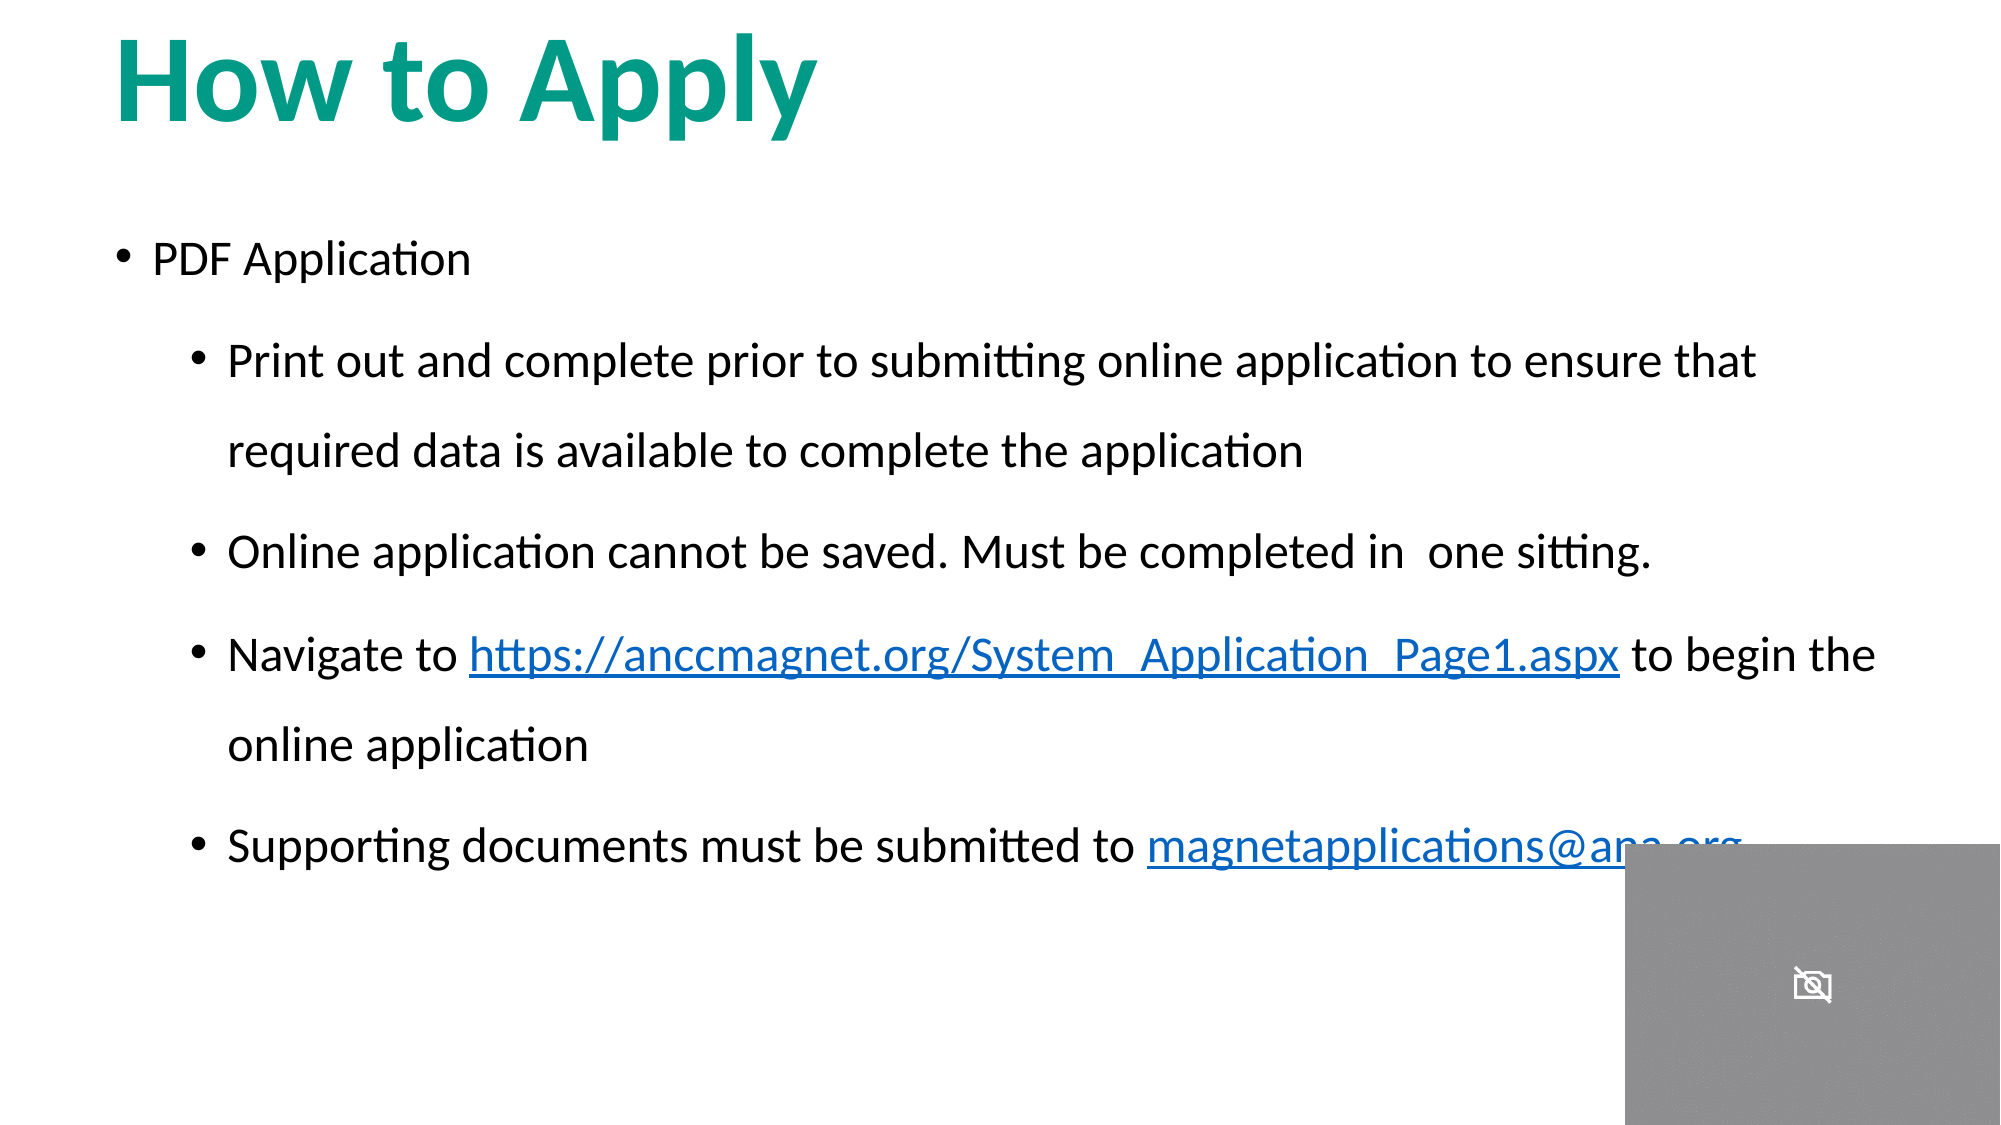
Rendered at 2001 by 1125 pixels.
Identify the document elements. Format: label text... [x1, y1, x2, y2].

list How to Apply [99, 12, 1584, 150]
list PDF Application Print out and complete prior to submitting online application to ensure that required data is available to complete the application Online application cannot be saved. Must be completed in one sitting. Navigate to https://anccmagnet.org/System_Application_Page1.aspx to begin the online application Supporting documents must be submitted to magnetapplications@ana.org [99, 187, 1900, 1005]
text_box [1624, 843, 2000, 1125]
